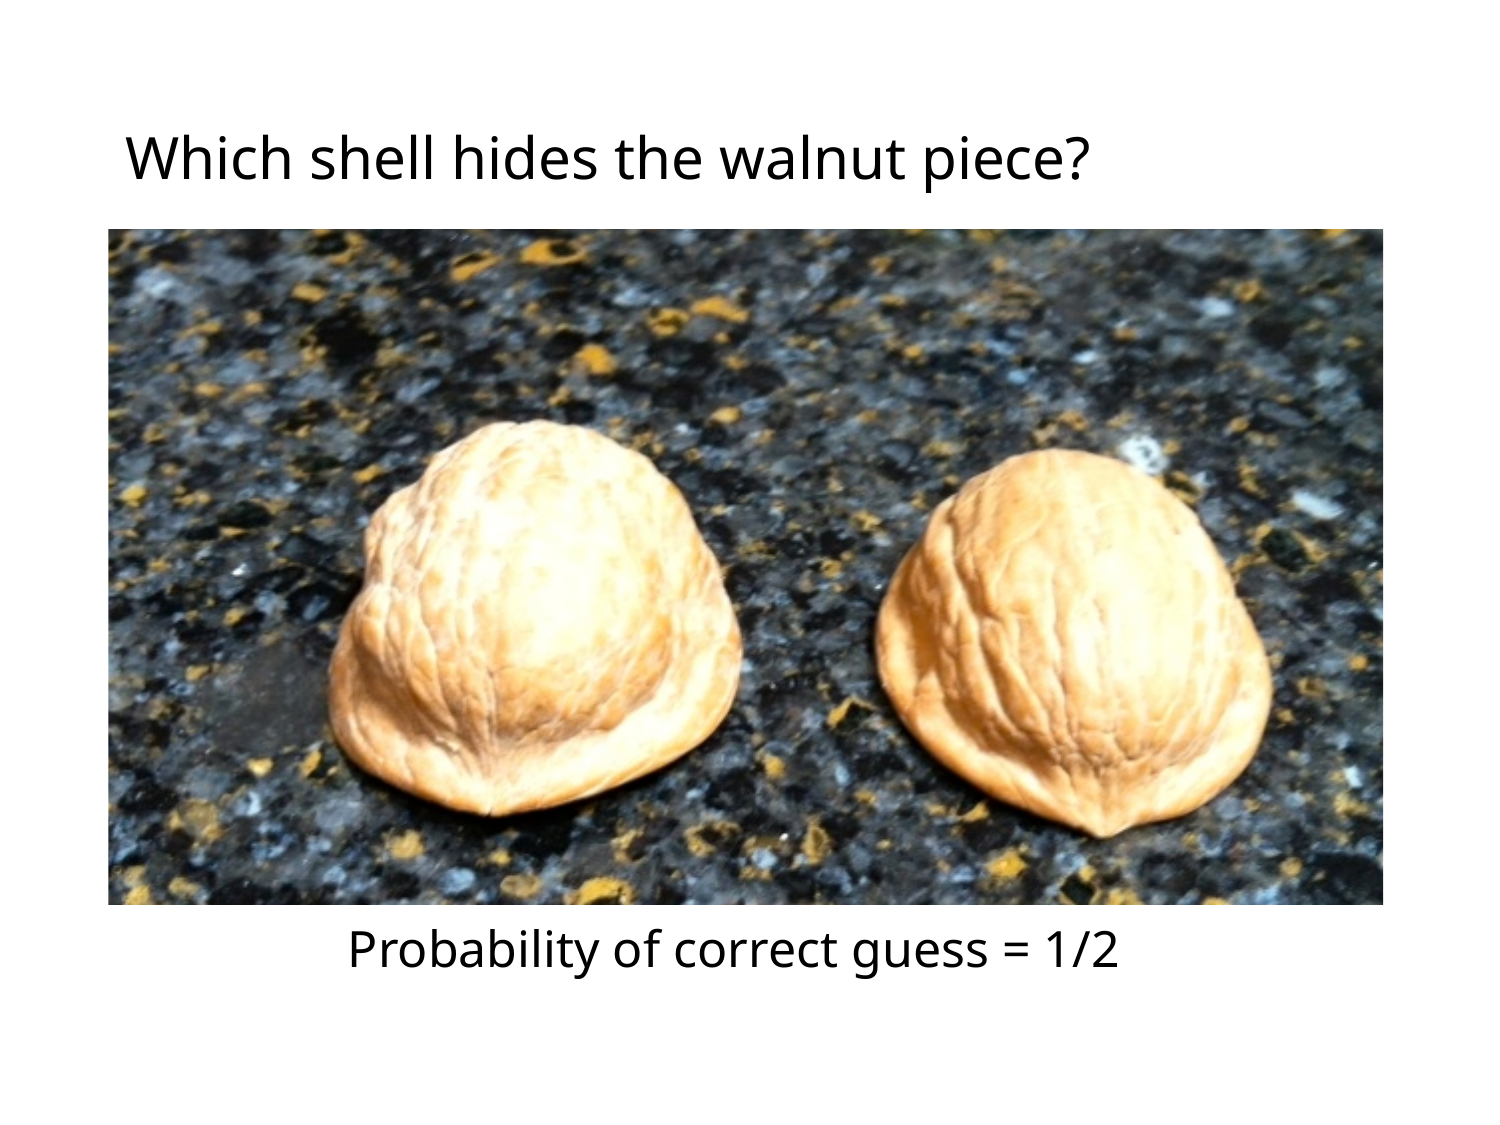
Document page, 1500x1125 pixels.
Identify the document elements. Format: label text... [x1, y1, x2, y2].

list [107, 228, 1384, 905]
title Which shell hides the walnut piece? [110, 62, 1386, 229]
text_box Probability of correct guess = 1/2 [333, 912, 1135, 986]
